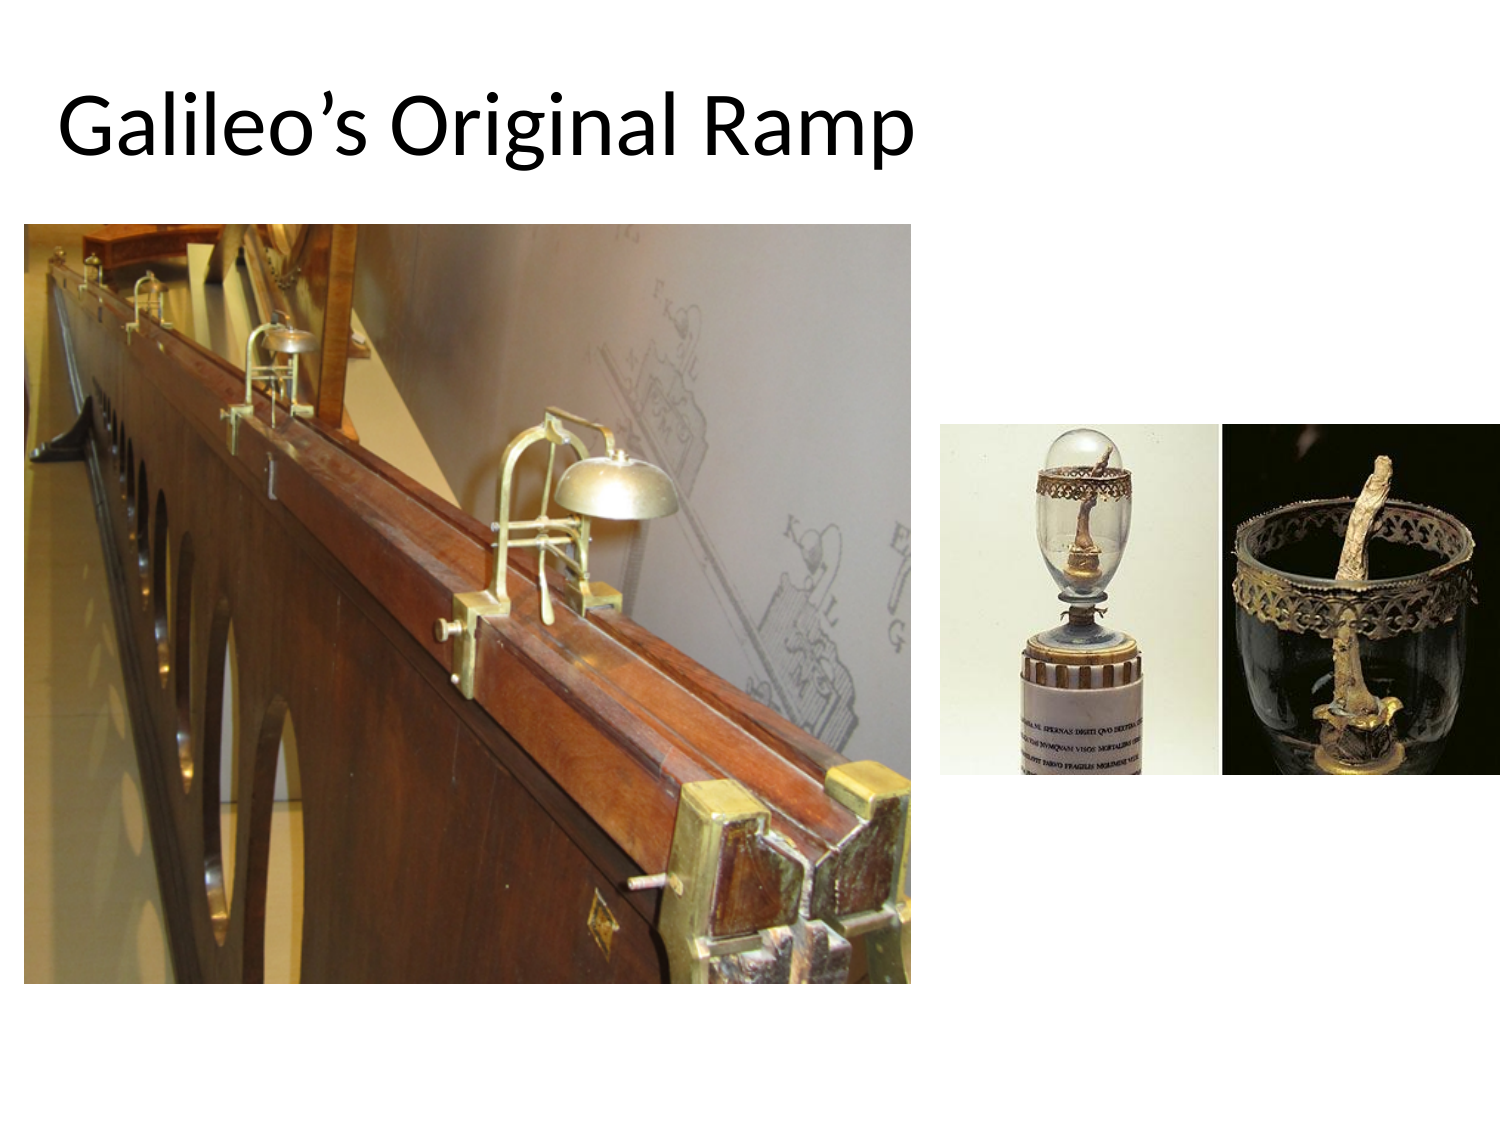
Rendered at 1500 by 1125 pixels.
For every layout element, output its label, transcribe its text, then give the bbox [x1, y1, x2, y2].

picture [940, 424, 1500, 776]
title Galileo’s Original Ramp [0, 24, 1163, 213]
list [24, 224, 912, 985]
